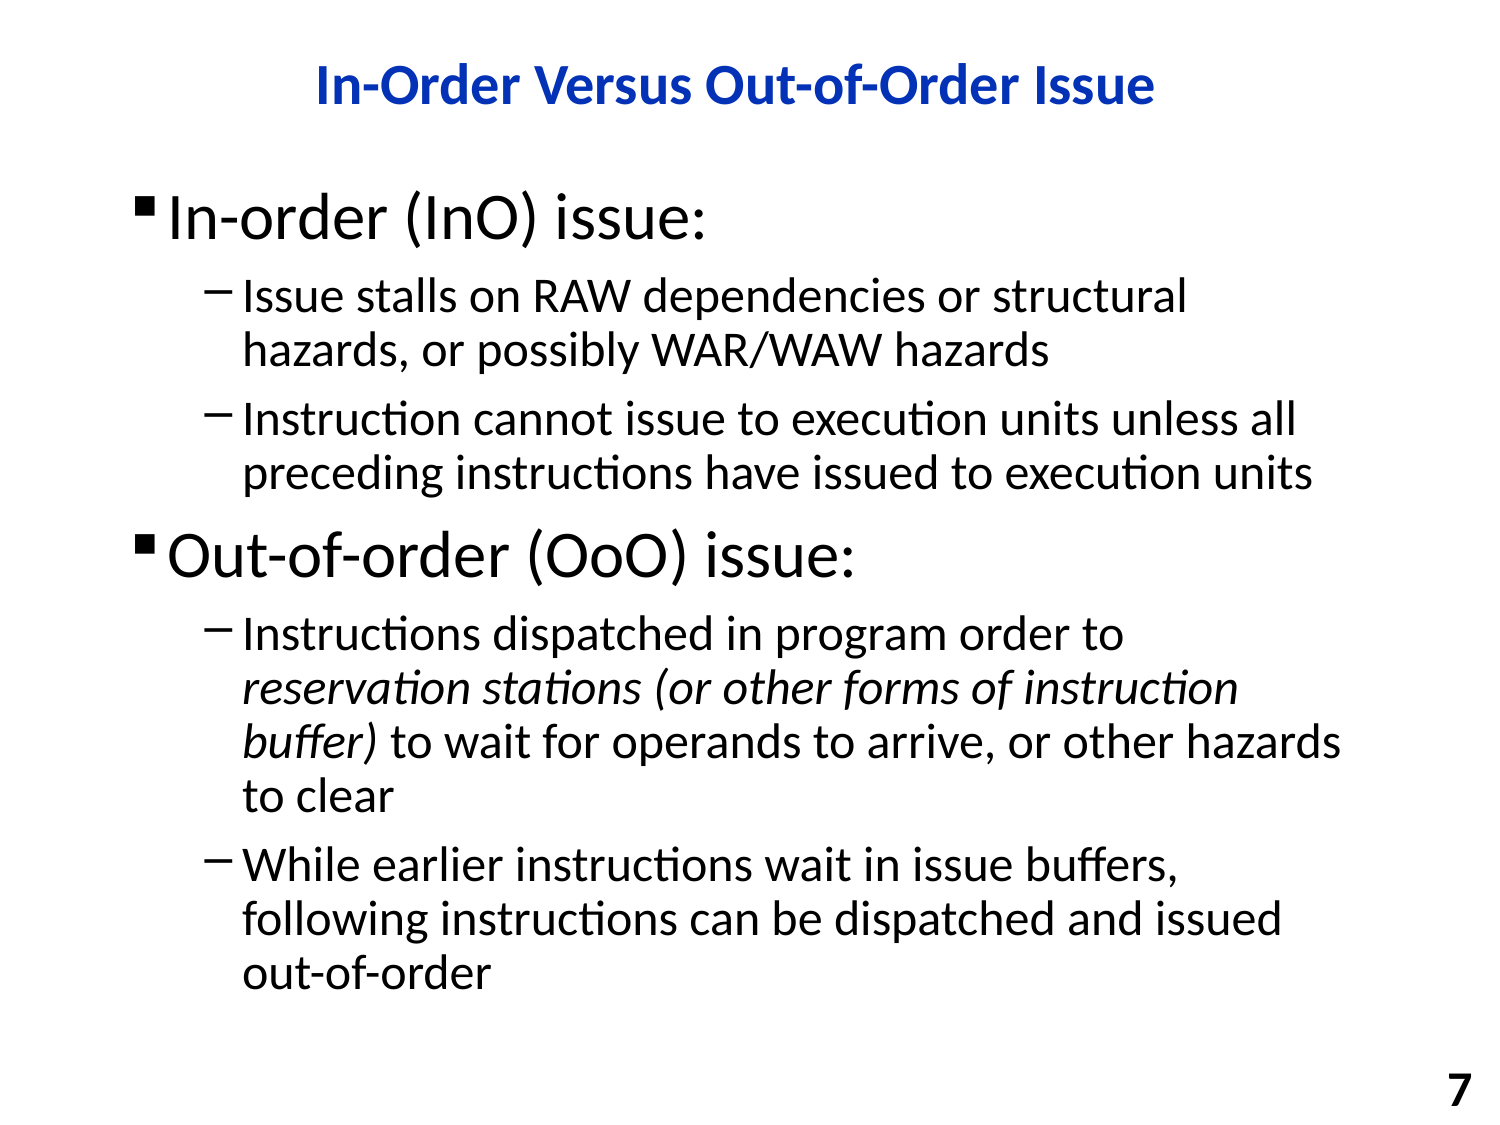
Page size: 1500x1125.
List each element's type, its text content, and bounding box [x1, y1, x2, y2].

title In-Order Versus Out-of-Order Issue [137, 24, 1335, 147]
slide_number 7 [1174, 1062, 1488, 1111]
list In-order (InO) issue: Issue stalls on RAW dependencies or structural hazards, or possibly WAR/WAW hazards Instruction cannot issue to execution units unless all preceding instructions have issued to execution units Out-of-order (OoO) issue: Instructions dispatched in program order to reservation stations (or other forms of instruction buffer) to wait for operands to arrive, or other hazards to clear While earlier instructions wait in issue buffers, following instructions can be dispatched and issued out-of-order [114, 174, 1376, 1005]
